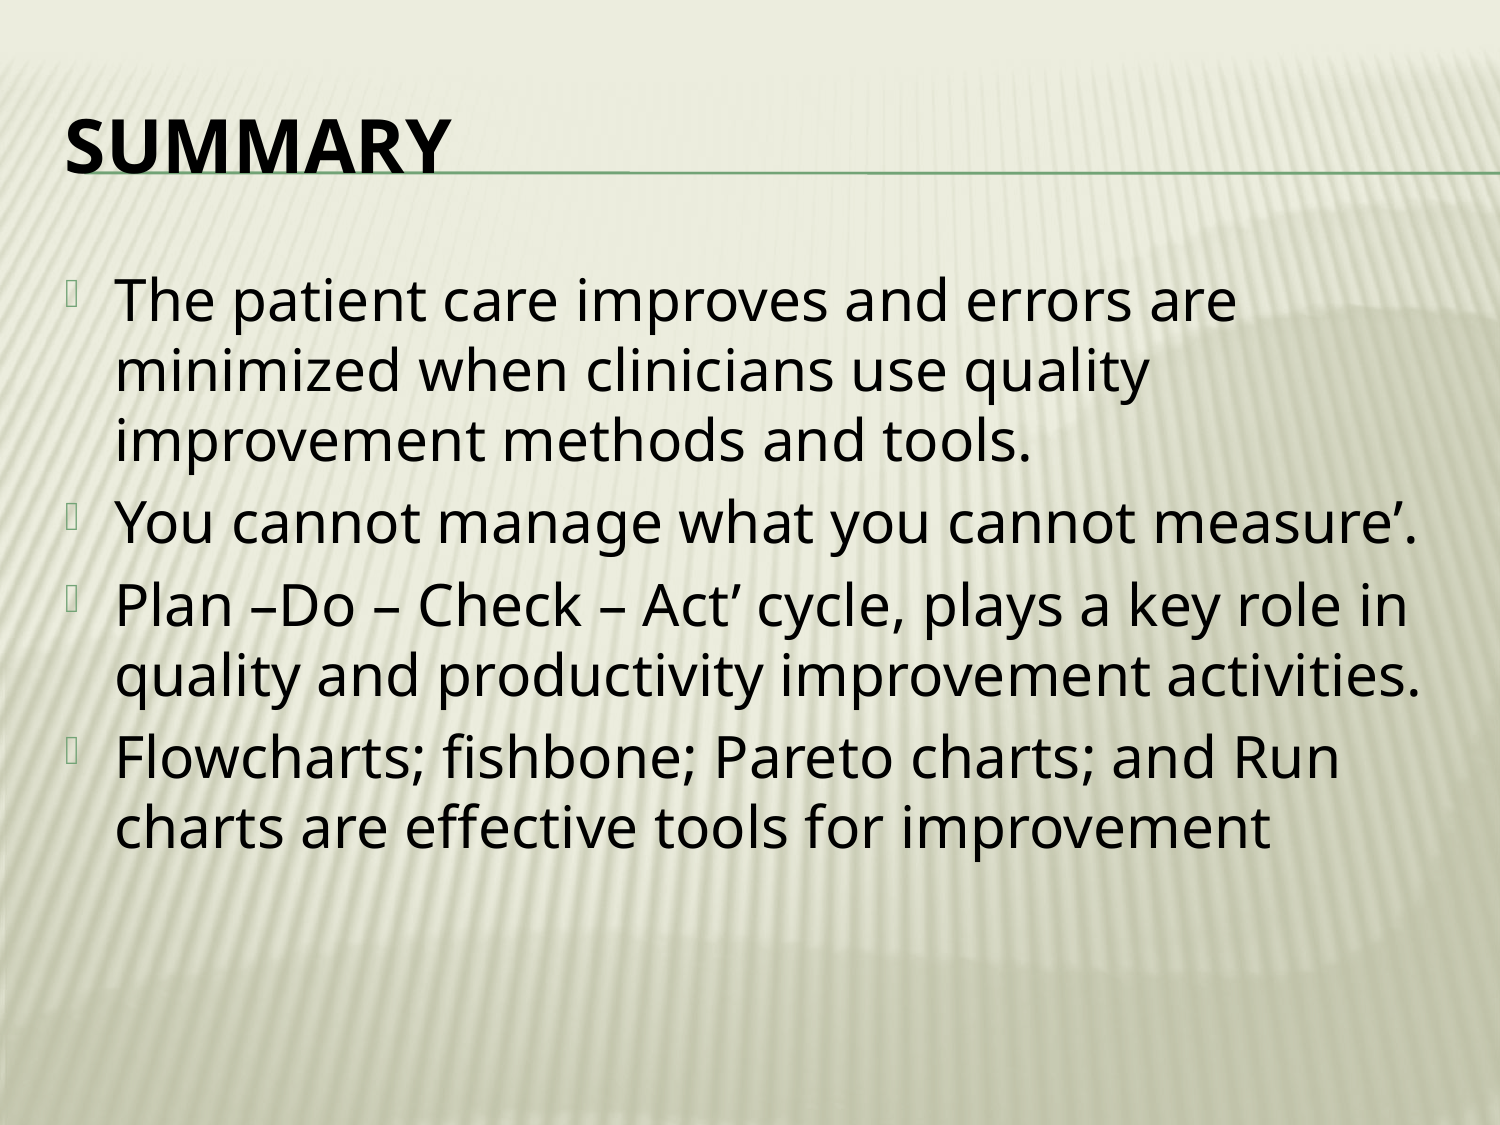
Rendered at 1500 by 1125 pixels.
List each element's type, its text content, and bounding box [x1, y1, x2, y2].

list The patient care improves and errors are minimized when clinicians use quality improvement methods and tools. You cannot manage what you cannot measure’. Plan –Do – Check – Act’ cycle, plays a key role in quality and productivity improvement activities. Flowcharts; fishbone; Pareto charts; and Run charts are effective tools for improvement [50, 254, 1475, 998]
title Summary [50, 75, 1475, 213]
